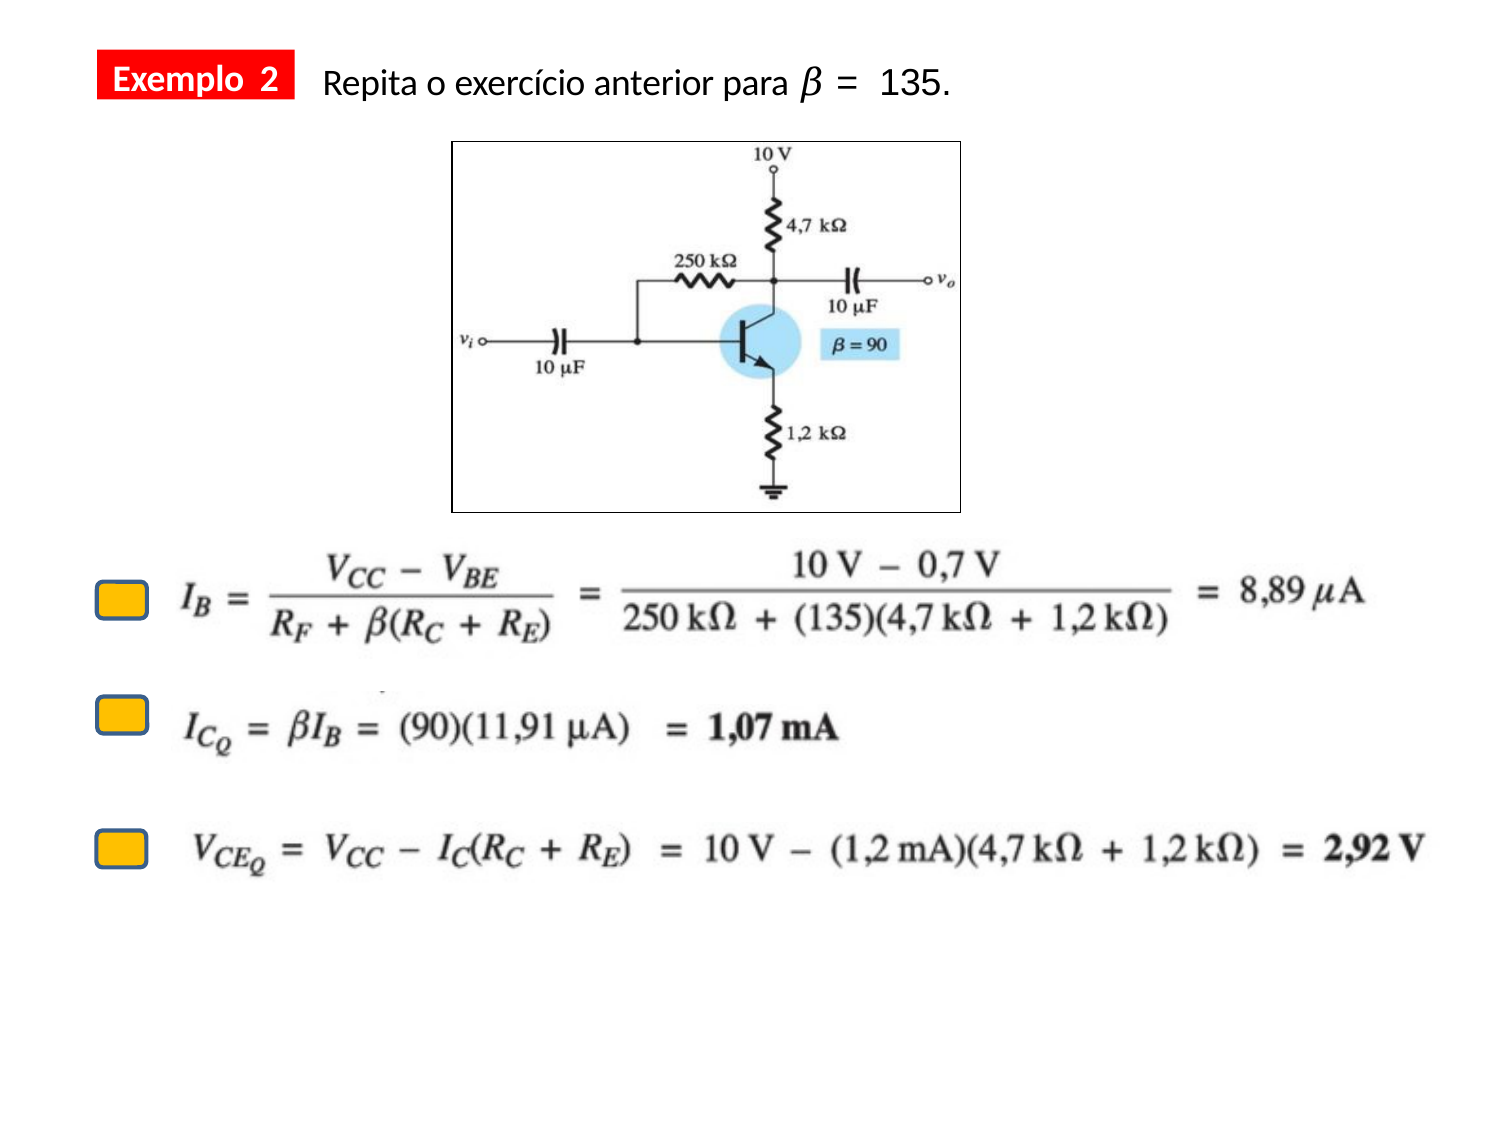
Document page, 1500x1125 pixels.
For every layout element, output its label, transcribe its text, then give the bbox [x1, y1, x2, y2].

text_box Repita o exercício anterior para 𝛽 = 135. [320, 58, 1050, 104]
text_box [1264, 817, 1447, 880]
text_box [579, 538, 1183, 647]
text_box [171, 821, 640, 888]
text_box [452, 141, 961, 513]
text_box [652, 822, 1264, 877]
title Exemplo 2 [97, 49, 295, 100]
text_box [171, 691, 667, 764]
text_box [94, 579, 149, 621]
text_box [652, 704, 847, 760]
text_box [1182, 563, 1378, 620]
text_box [95, 694, 150, 736]
text_box [175, 537, 566, 659]
text_box [94, 828, 149, 870]
